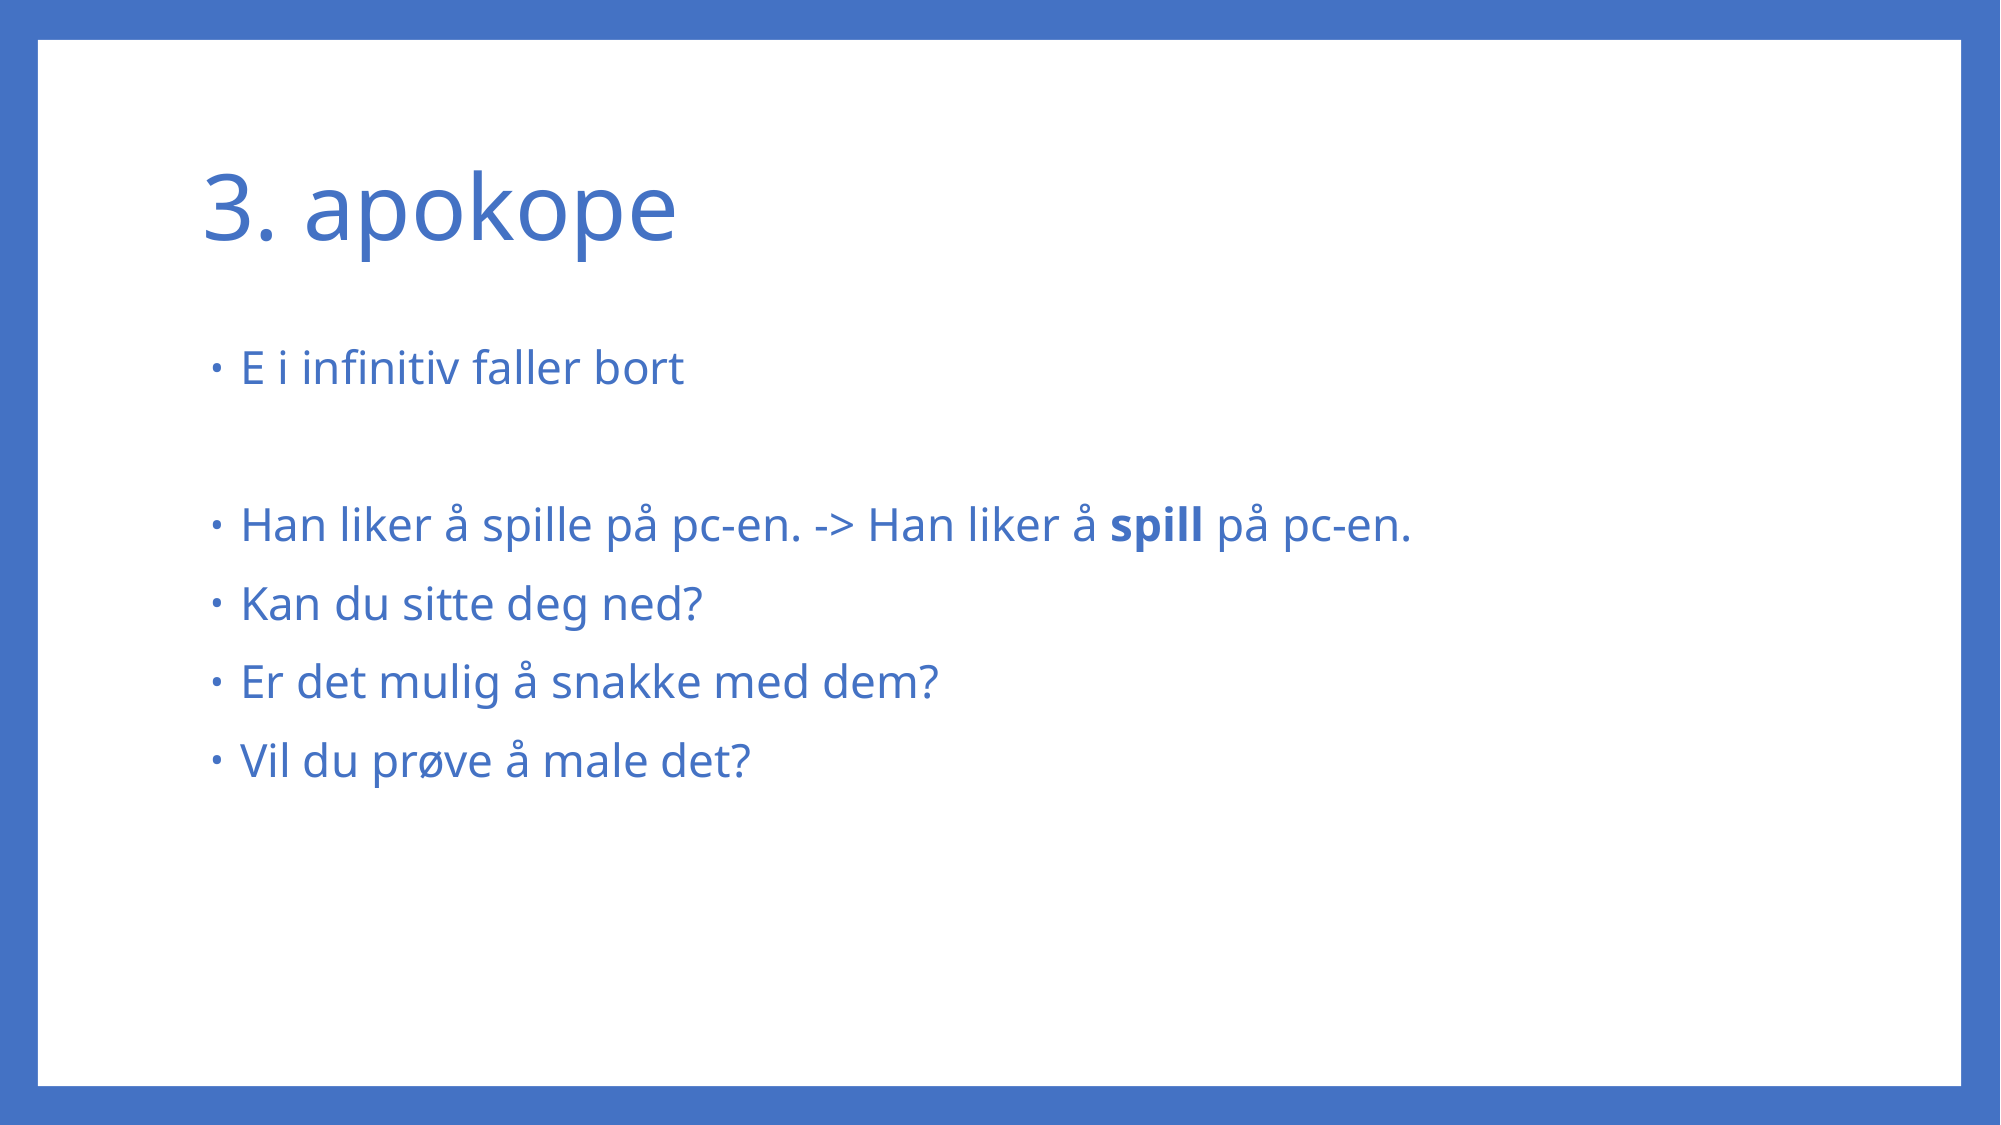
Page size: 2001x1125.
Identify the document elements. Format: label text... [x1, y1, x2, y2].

title 3. apokope [187, 99, 1808, 323]
list E i infinitiv faller bort Han liker å spille på pc-en. -> Han liker å spill på pc-en. Kan du sitte deg ned? Er det mulig å snakke med dem? Vil du prøve å male det? [187, 337, 1808, 1000]
